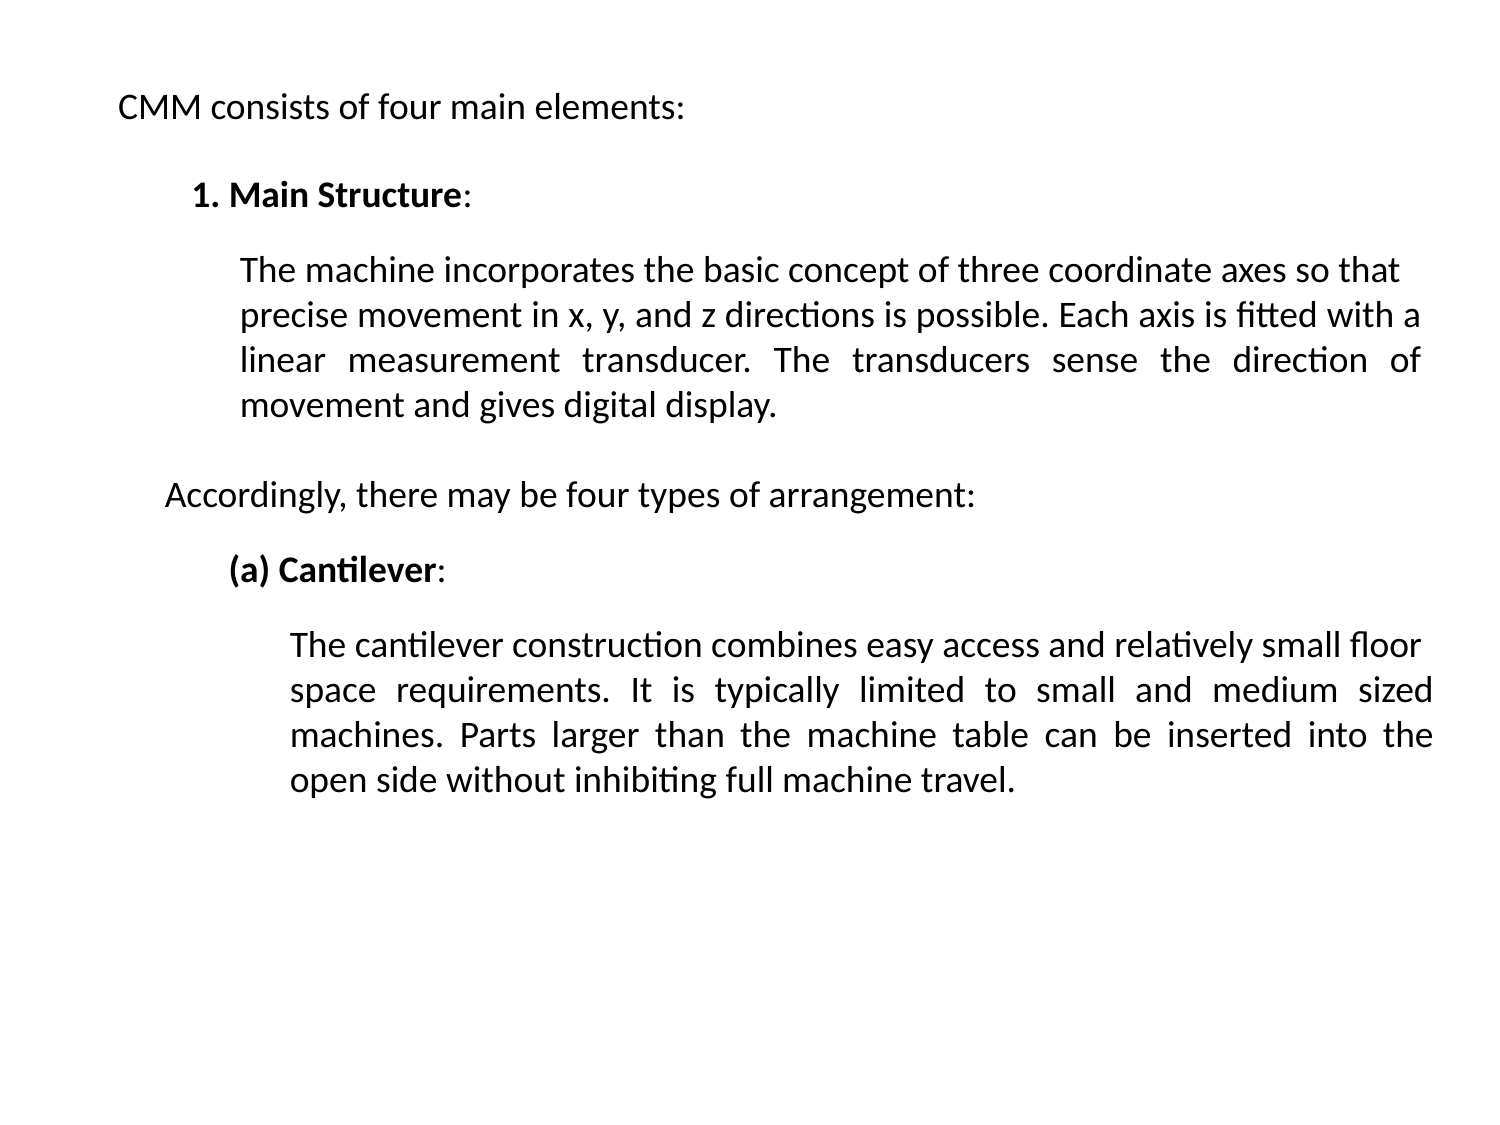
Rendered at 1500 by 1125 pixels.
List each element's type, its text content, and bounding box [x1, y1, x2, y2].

text_box The machine incorporates the basic concept of three coordinate axes so that precise movement in x, y, and z directions is possible. Each axis is fitted with a linear measurement transducer. The transducers sense the direction of movement and gives digital display. [224, 237, 1438, 478]
text_box CMM consists of four main elements: [103, 74, 710, 135]
text_box 1. Main Structure: [176, 162, 488, 223]
text_box The cantilever construction combines easy access and relatively small floor space requirements. It is typically limited to small and medium sized machines. Parts larger than the machine table can be inserted into the open side without inhibiting full machine travel. [275, 612, 1450, 808]
text_box Accordingly, there may be four types of arrangement: [149, 462, 1288, 523]
text_box (a) Cantilever: [213, 537, 471, 598]
